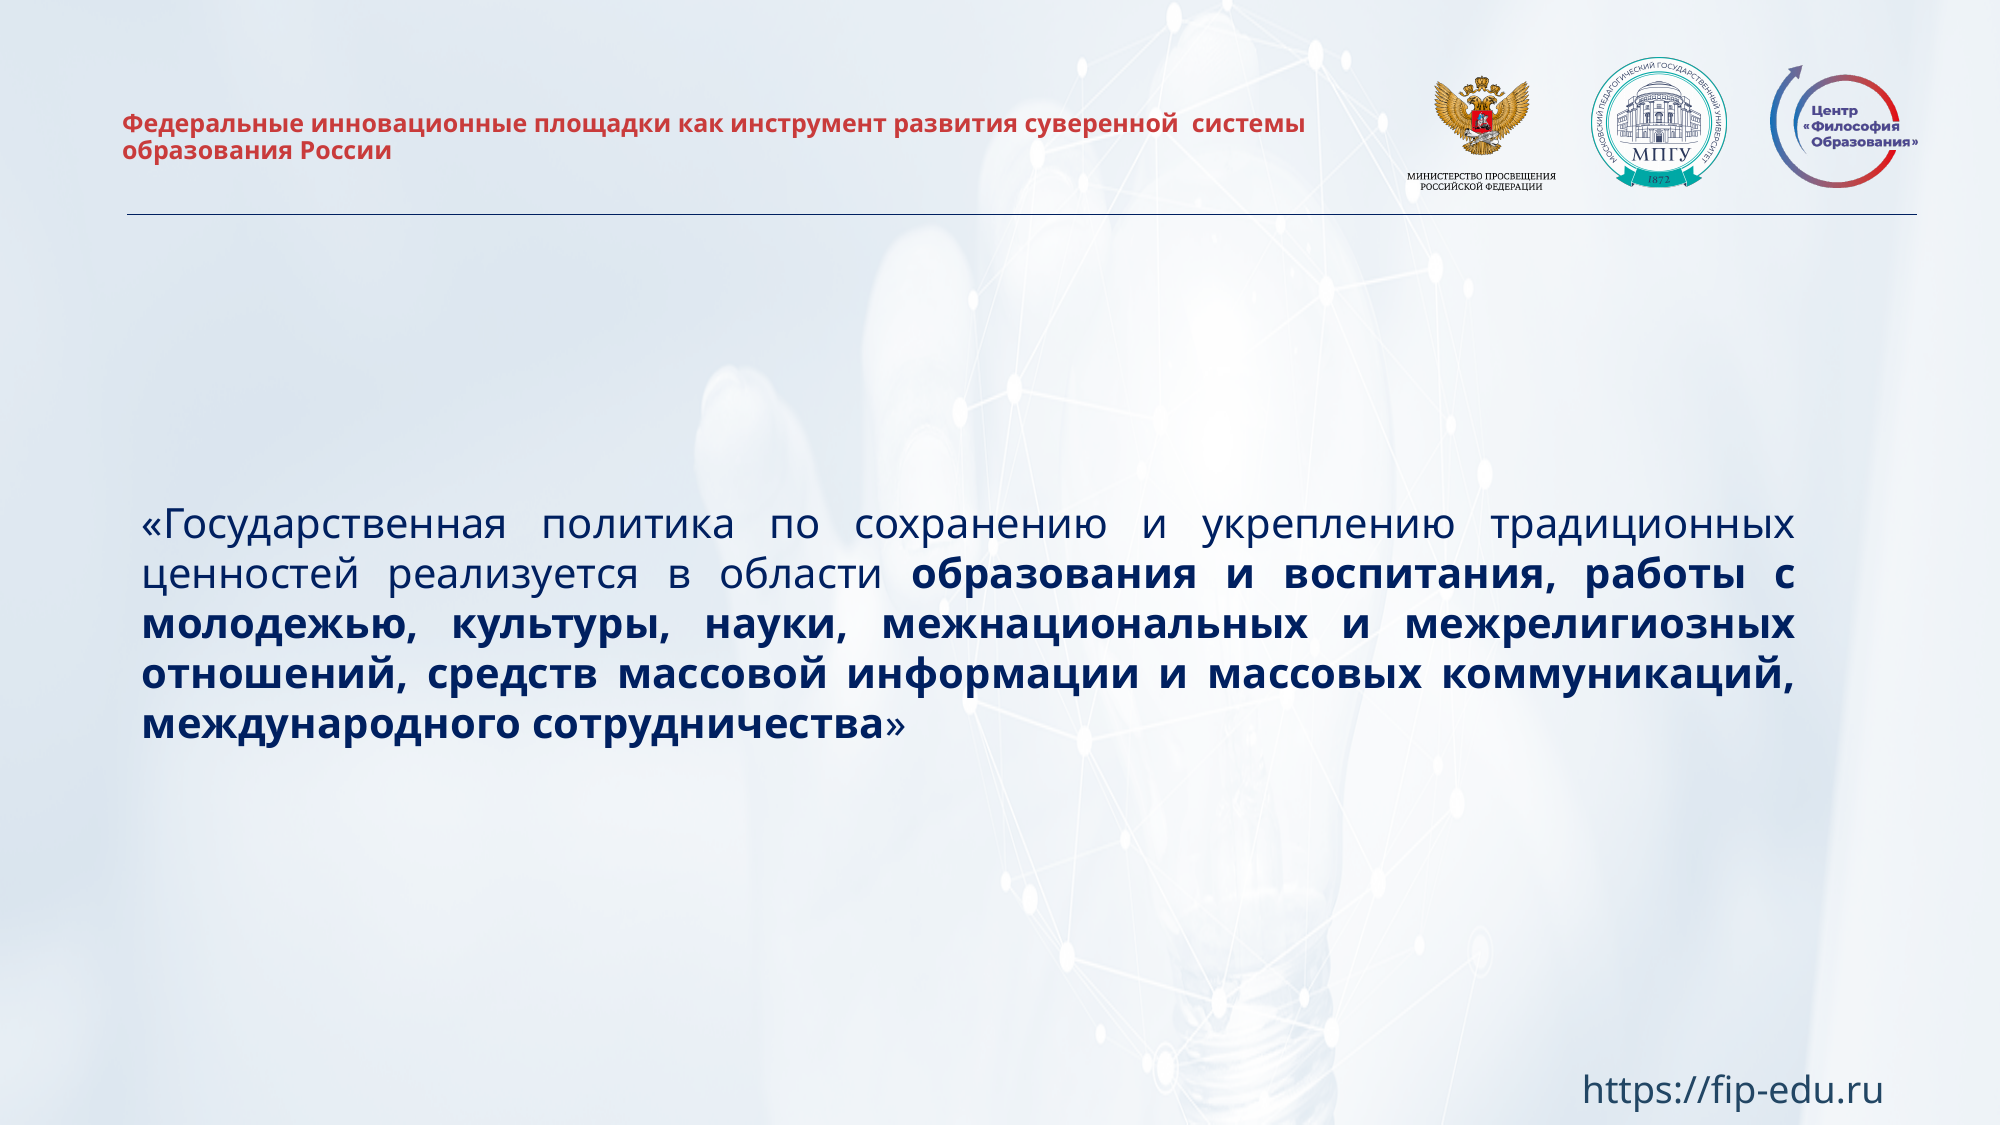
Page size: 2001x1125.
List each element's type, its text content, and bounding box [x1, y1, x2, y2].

title Федеральные инновационные площадки как инструмент развития суверенной системы образования России [101, 43, 1391, 215]
picture [1385, 215, 1579, 220]
picture [1591, 57, 1727, 188]
picture [1385, 57, 1579, 214]
picture [1770, 65, 1918, 188]
text_box «Государственная политика по сохранению и укреплению традиционных ценностей реализуется в области образования и воспитания, работы с молодежью, культуры, науки, межнациональных и межрелигиозных отношений, средств массовой информации и массовых коммуникаций, международного сотрудничества» [127, 489, 1811, 755]
text_box https://fip-edu.ru [1567, 1058, 1918, 1119]
